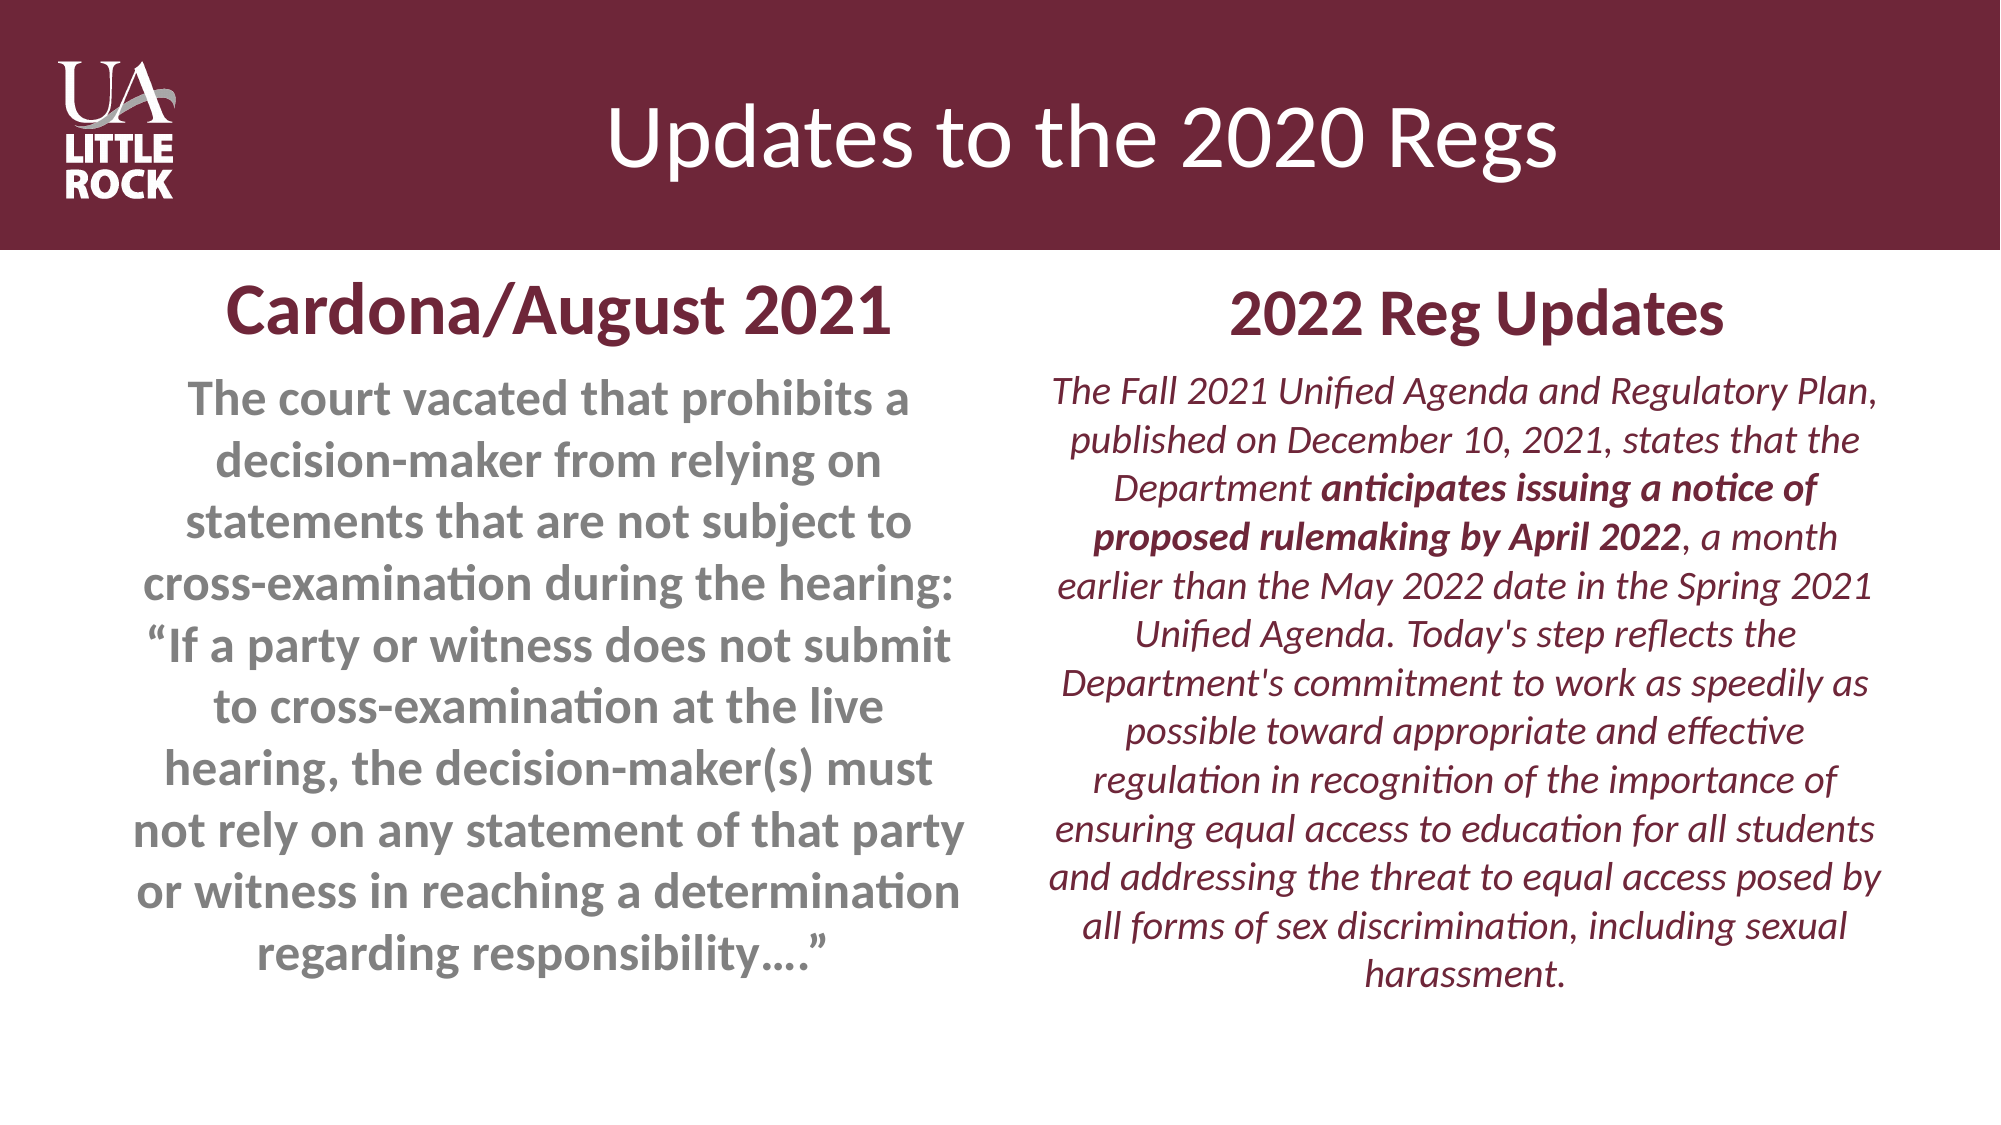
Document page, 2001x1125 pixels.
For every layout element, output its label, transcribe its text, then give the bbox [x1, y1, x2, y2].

title Updates to the 2020 Regs [266, 37, 1900, 225]
picture [33, 37, 200, 223]
list The court vacated that prohibits a decision-maker from relying on statements that are not subject to cross-examination during the hearing: “If a party or witness does not submit to cross-examination at the live hearing, the decision-maker(s) must not rely on any statement of that party or witness in reaching a determination regarding responsibility….” [99, 356, 984, 1005]
list The Fall 2021 Unified Agenda and Regulatory Plan, published on December 10, 2021, states that the Department anticipates issuing a notice of proposed rulemaking by April 2022, a month earlier than the May 2022 date in the Spring 2021 Unified Agenda. Today's step reflects the Department's commitment to work as speedily as possible toward appropriate and effective regulation in recognition of the importance of ensuring equal access to education for all students and addressing the threat to equal access posed by all forms of sex discrimination, including sexual harassment. [1015, 356, 1900, 1005]
list 2022 Reg Updates [1015, 251, 1900, 356]
list Cardona/August 2021 [99, 251, 984, 356]
